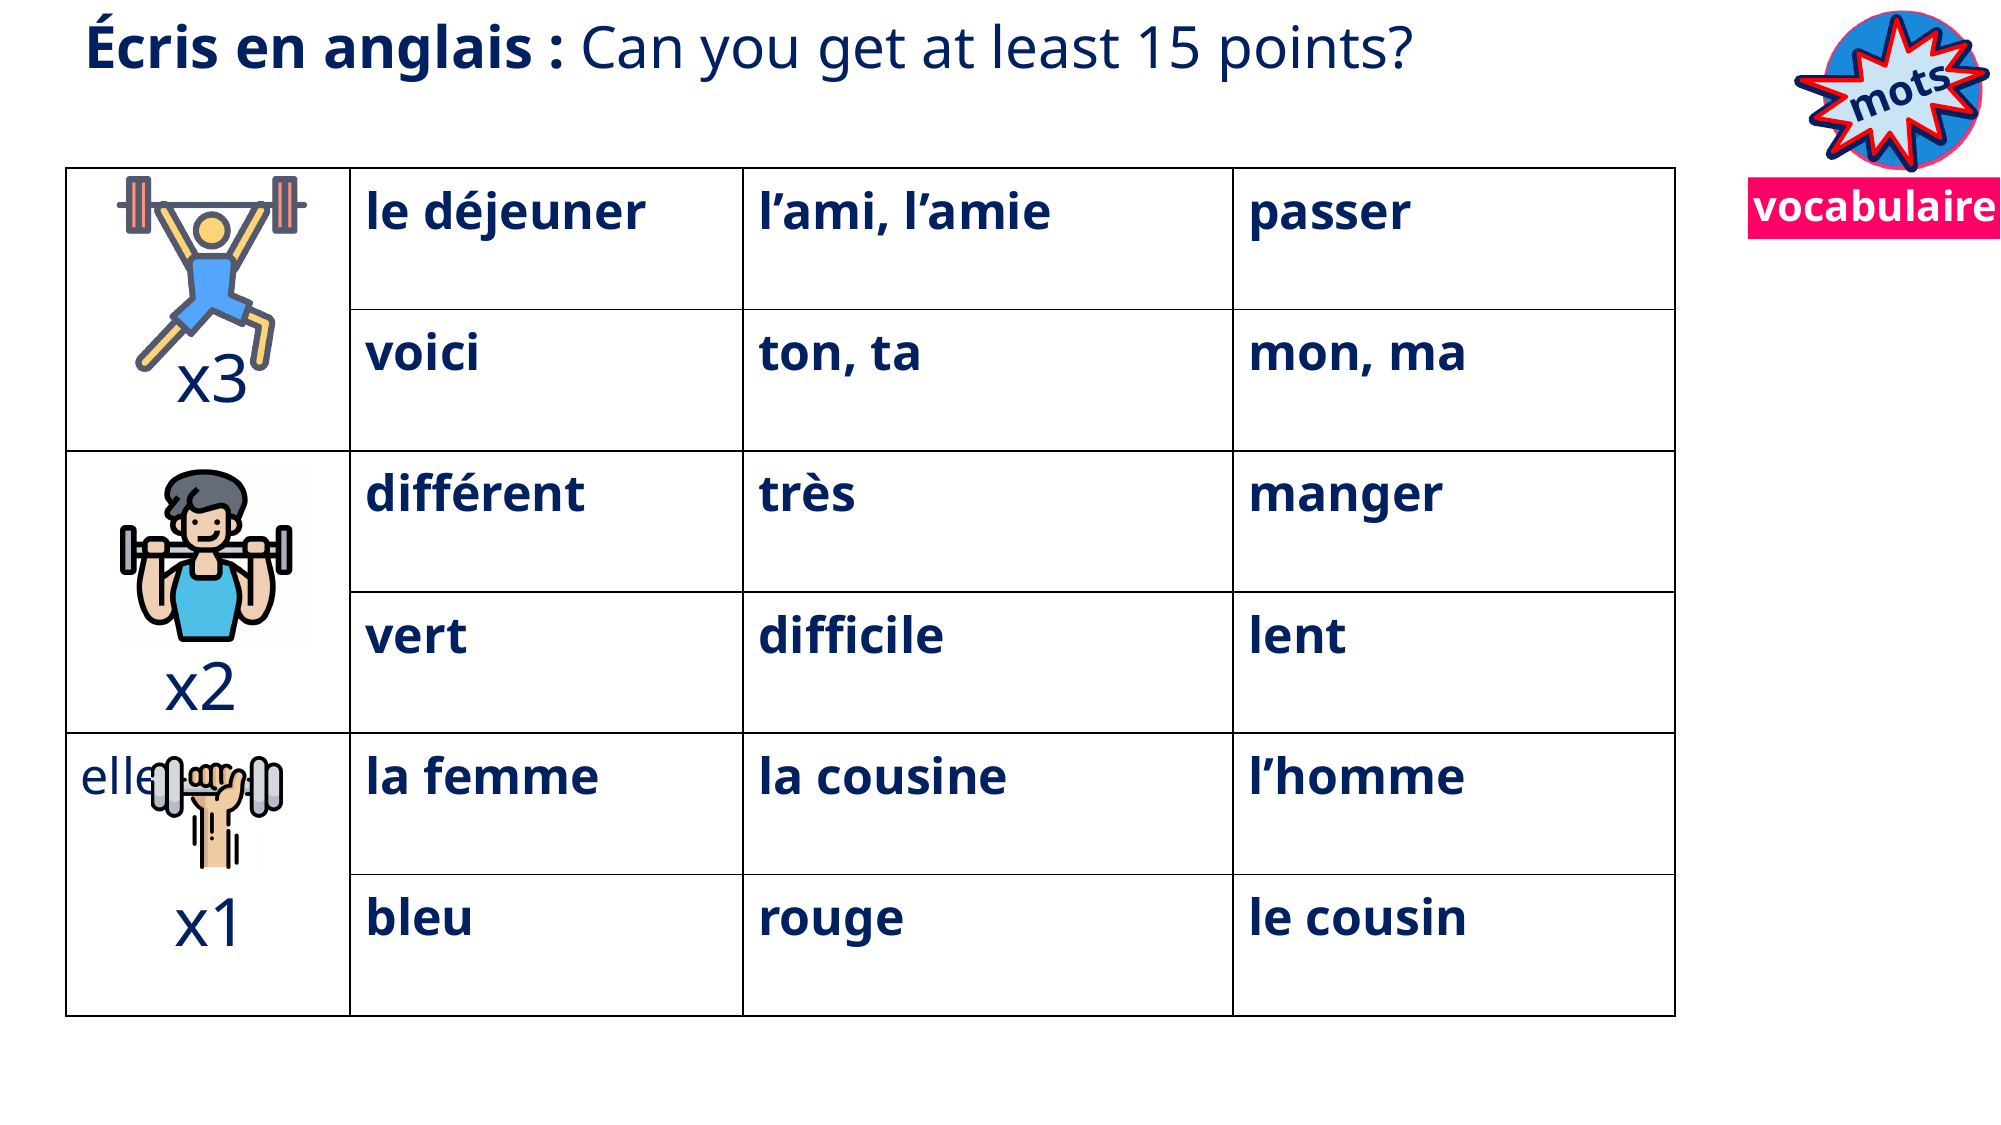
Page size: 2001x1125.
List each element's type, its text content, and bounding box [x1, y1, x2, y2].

text_box x1 [159, 880, 263, 968]
text_box [1799, 78, 1807, 85]
table_cell le cousin [1234, 875, 1674, 1015]
table_cell mon, ma [1234, 310, 1674, 450]
table_cell difficile [744, 593, 1232, 732]
picture [117, 468, 313, 647]
table_cell ton, ta [744, 310, 1232, 450]
picture [1812, 1, 2000, 190]
table_cell vert [351, 593, 742, 732]
table_cell voici [351, 310, 742, 450]
table_cell elle [67, 734, 349, 1015]
table_header l’ami, l’amie [744, 169, 1232, 309]
title vocabulaire [1748, 177, 2000, 239]
table_cell bleu [351, 875, 742, 1015]
table_cell la cousine [744, 734, 1232, 874]
picture [113, 176, 309, 372]
table_cell [67, 452, 349, 732]
table_cell la femme [351, 734, 742, 874]
table_cell l’homme [1234, 734, 1674, 874]
table_cell manger [1234, 452, 1674, 591]
picture [150, 747, 284, 873]
table_cell lent [1234, 593, 1674, 732]
table_header le déjeuner [351, 169, 742, 309]
text_box x3 [161, 380, 265, 424]
table_header passer [1234, 169, 1674, 309]
text_box x2 [149, 655, 253, 731]
table_cell très [744, 452, 1232, 591]
text_box Écris en anglais : Can you get at least 15 points? [69, 2, 1537, 88]
table_header [67, 169, 349, 450]
table_cell différent [351, 452, 742, 591]
text_box mots [1801, 90, 1807, 108]
table_cell rouge [744, 875, 1232, 1015]
